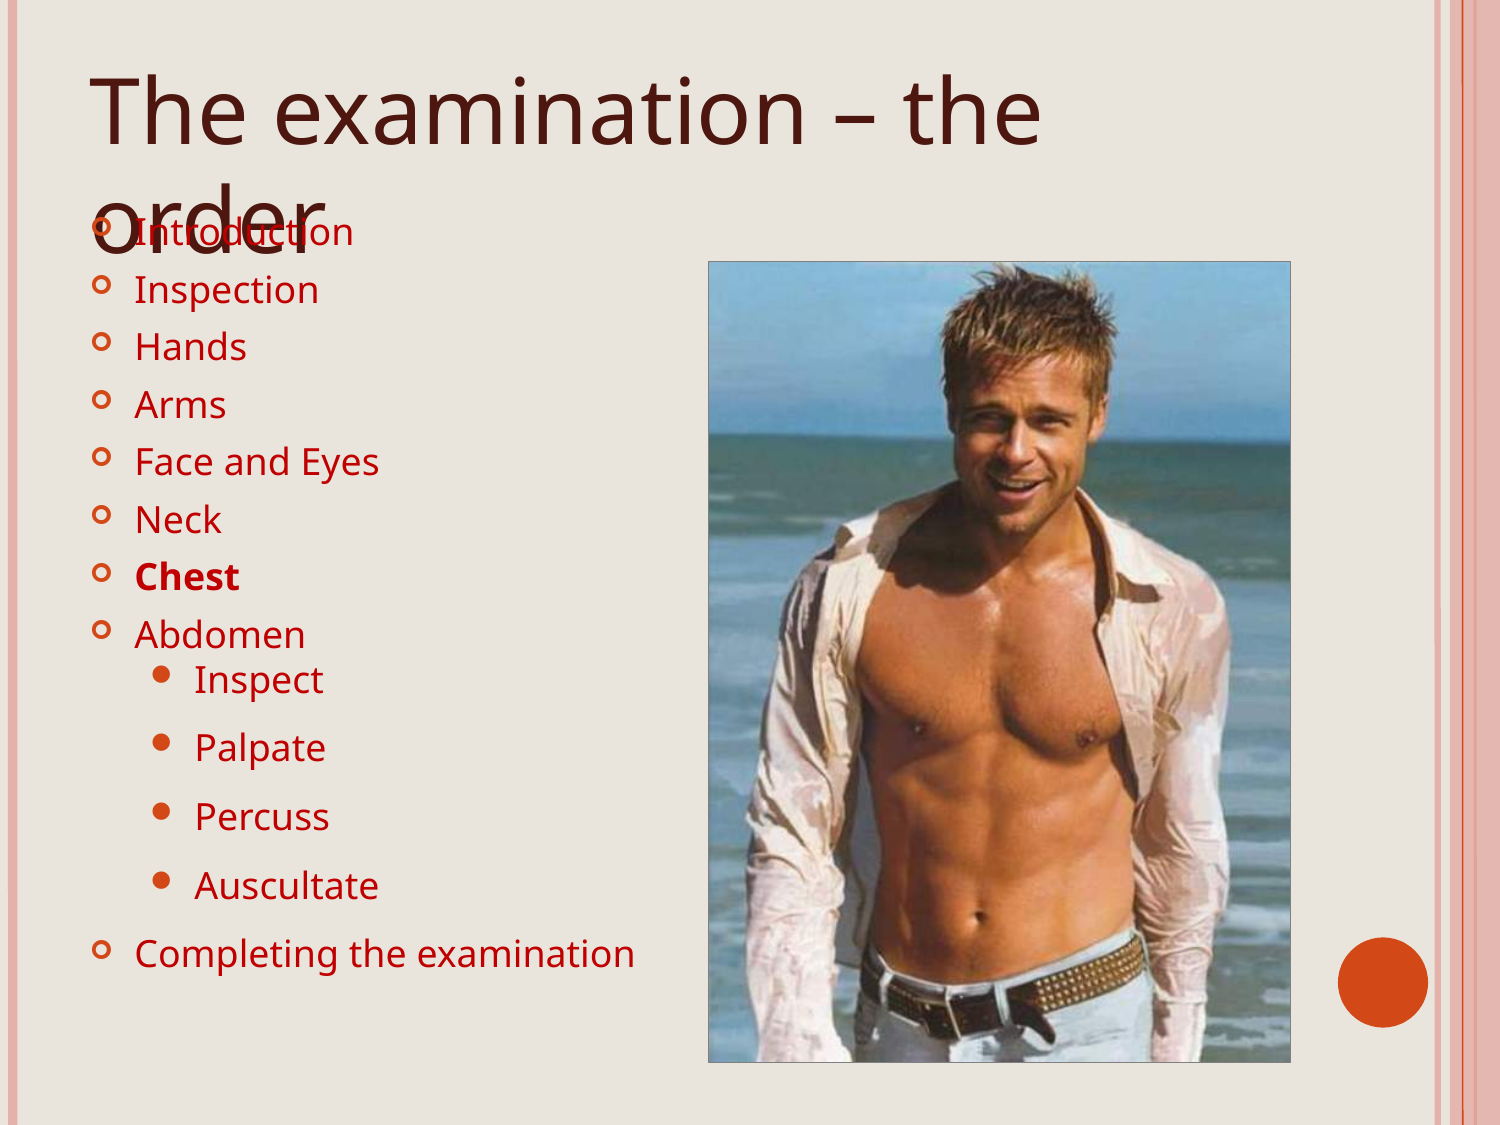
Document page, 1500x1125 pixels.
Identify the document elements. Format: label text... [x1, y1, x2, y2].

title The examination – the order [75, 45, 1300, 233]
text_box Introduction Inspection Hands Arms Face and Eyes Neck Chest Abdomen Inspect Palpate Percuss Auscultate Completing the examination [75, 200, 821, 1001]
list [709, 262, 1291, 1062]
